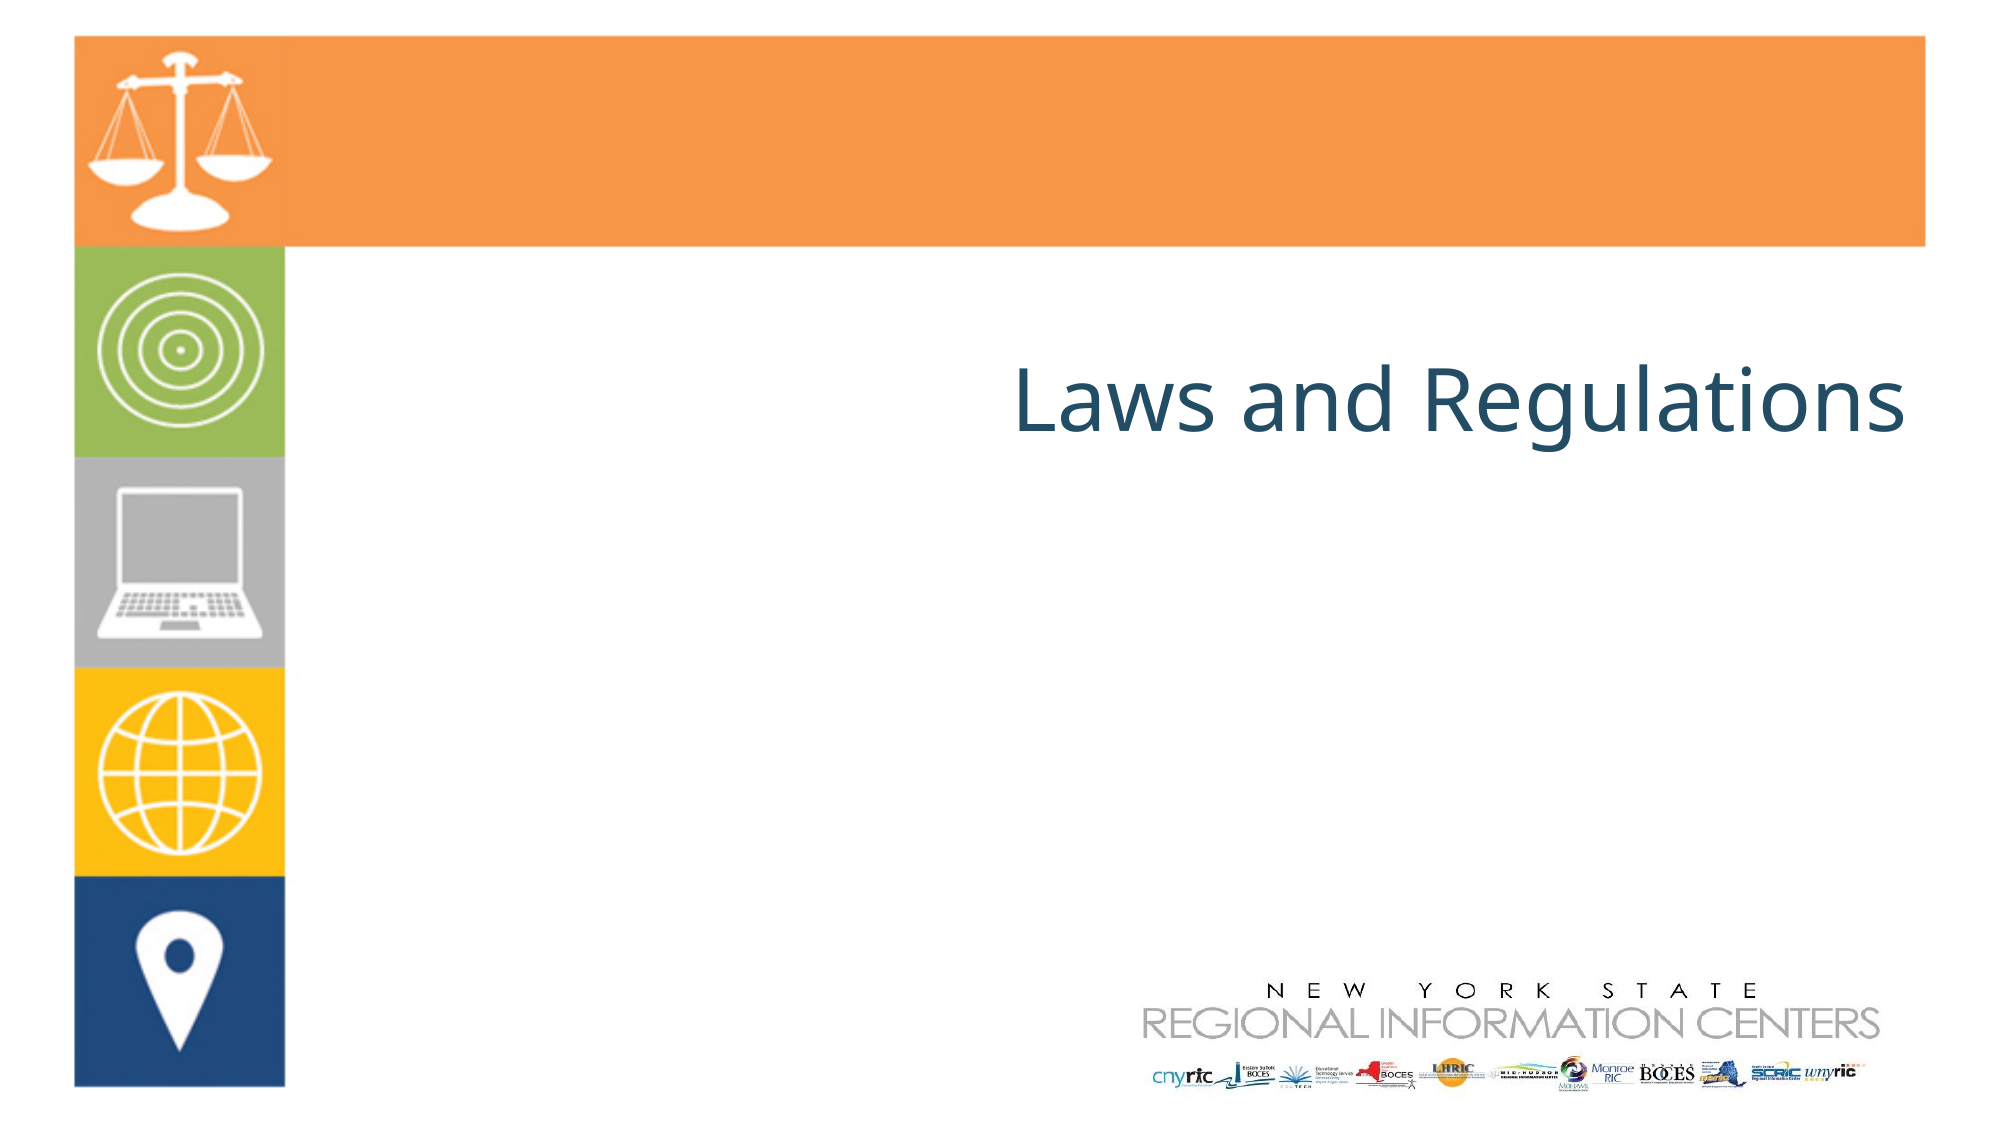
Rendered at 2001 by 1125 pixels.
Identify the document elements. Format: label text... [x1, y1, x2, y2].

title Laws and Regulations [904, 293, 1924, 458]
picture [0, 0, 2001, 1125]
